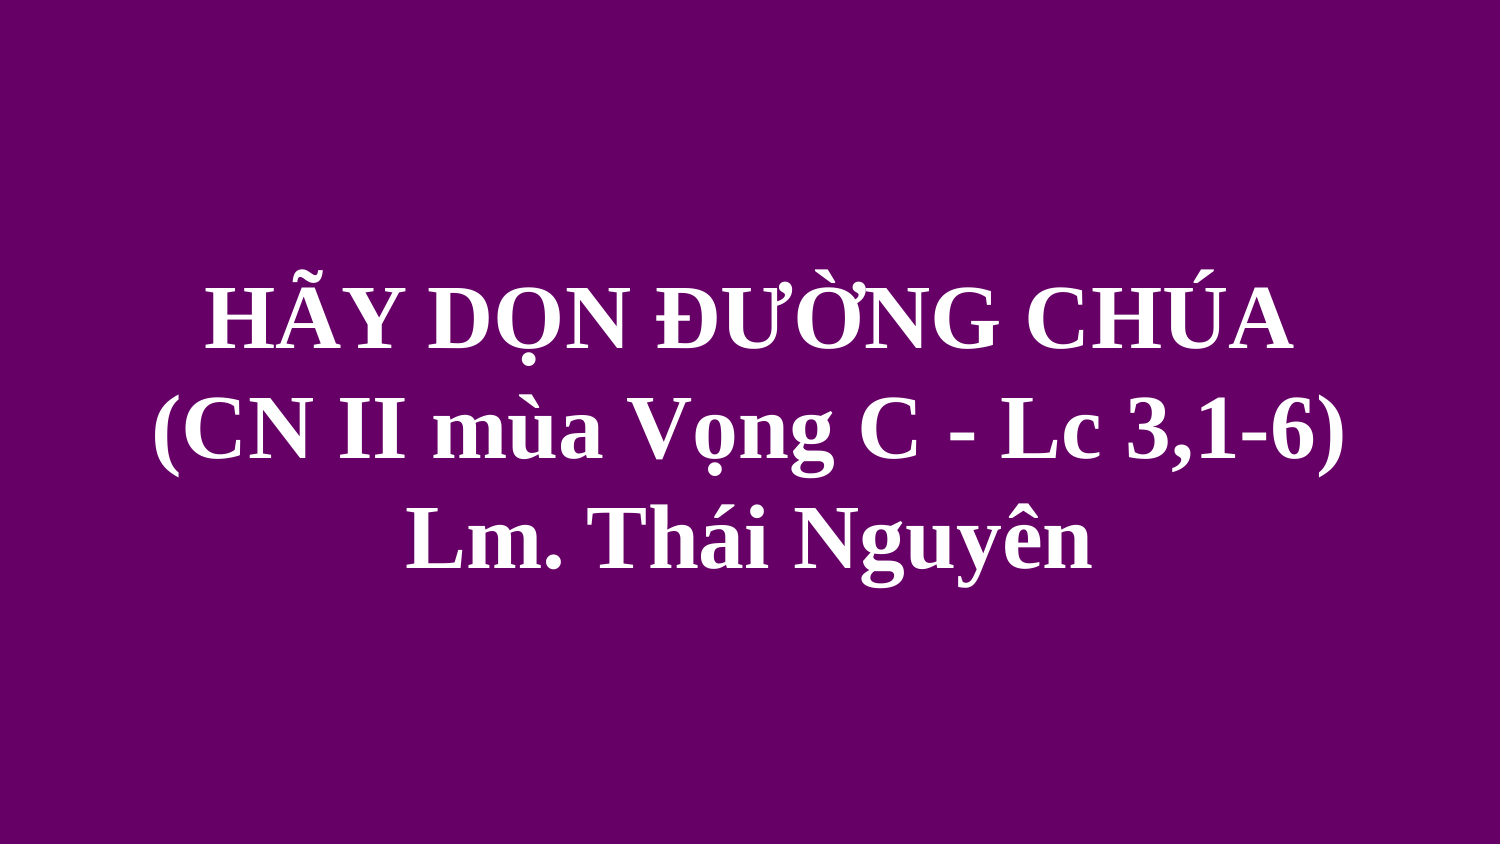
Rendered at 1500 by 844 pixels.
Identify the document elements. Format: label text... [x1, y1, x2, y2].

title HÃY DỌN ĐƯỜNG CHÚA (CN II mùa Vọng C - Lc 3,1-6) Lm. Thái Nguyên [0, 0, 1500, 844]
